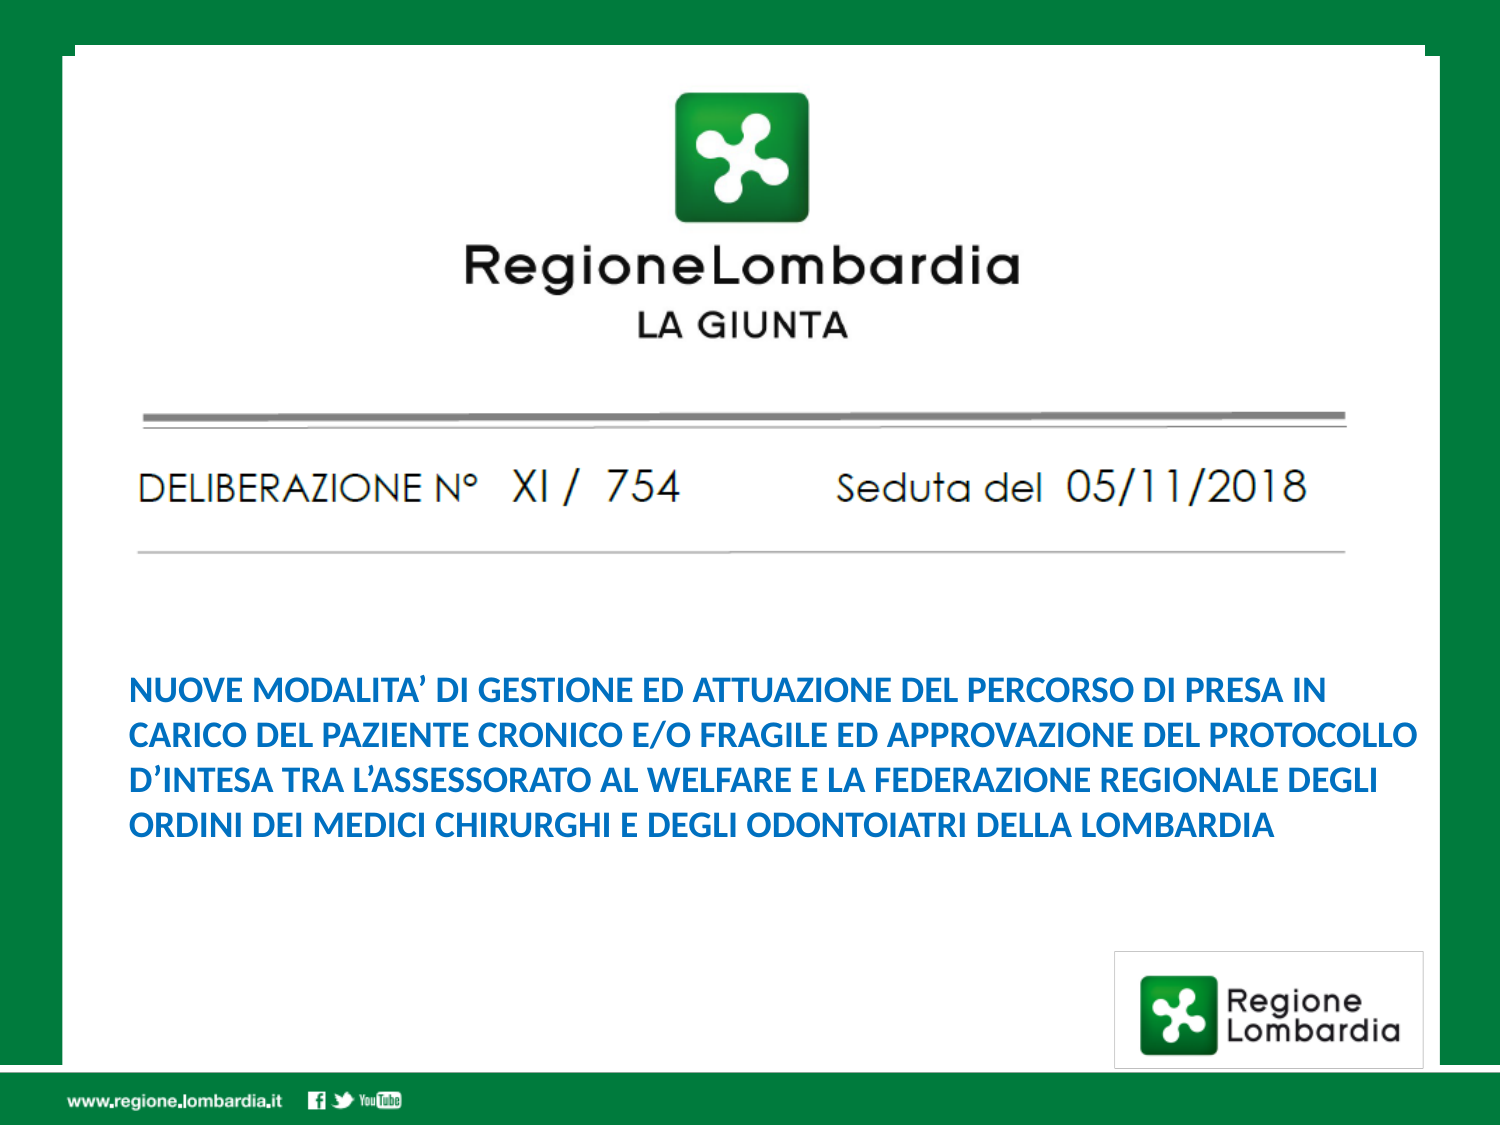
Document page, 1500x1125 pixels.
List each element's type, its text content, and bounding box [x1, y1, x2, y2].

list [74, 44, 1426, 584]
text_box NUOVE MODALITA’ DI GESTIONE ED ATTUAZIONE DEL PERCORSO DI PRESA IN CARICO DEL PAZIENTE CRONICO E/O FRAGILE ED APPROVAZIONE DEL PROTOCOLLO D’INTESA TRA L’ASSESSORATO AL WELFARE E LA FEDERAZIONE REGIONALE DEGLI ORDINI DEI MEDICI CHIRURGHI E DEGLI ODONTOIATRI DELLA LOMBARDIA [114, 657, 1443, 853]
